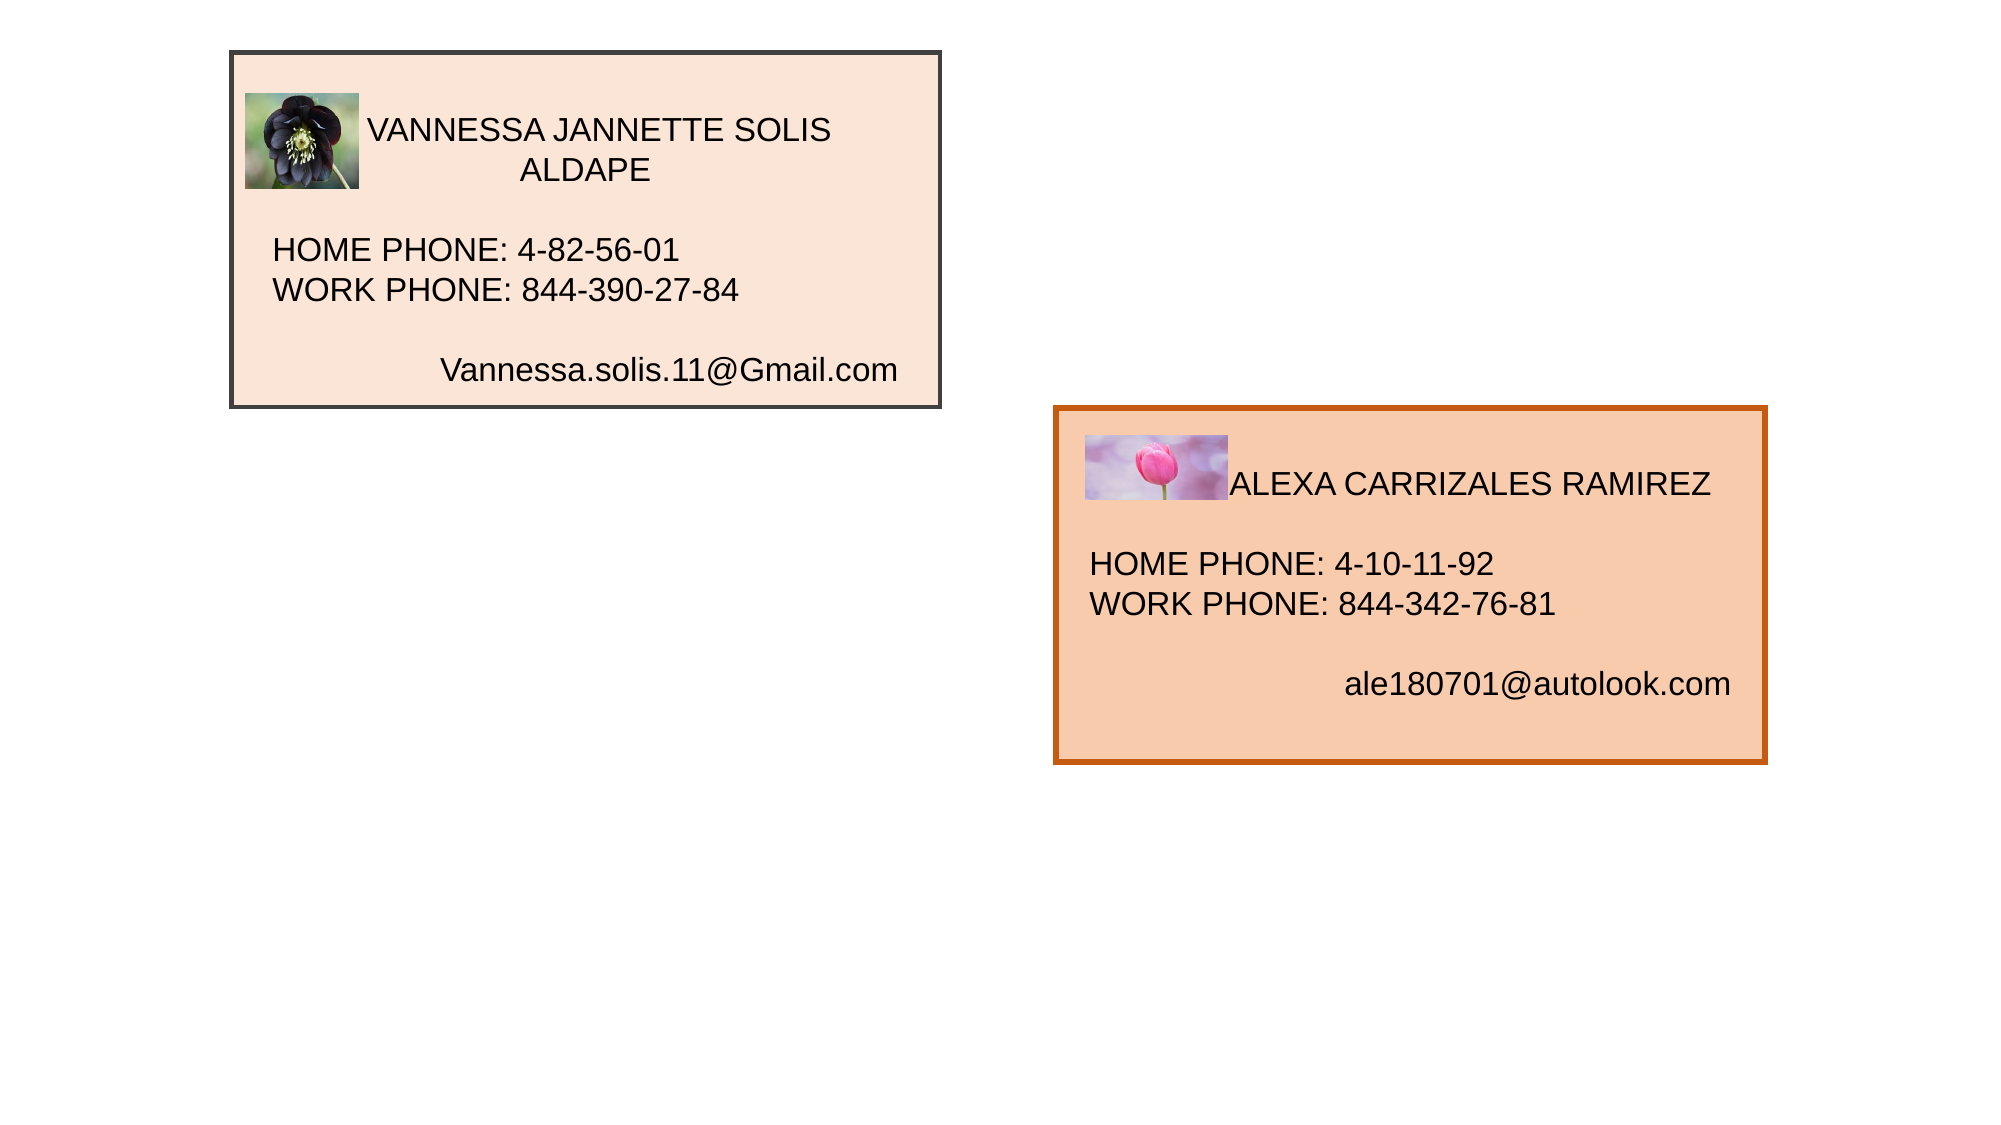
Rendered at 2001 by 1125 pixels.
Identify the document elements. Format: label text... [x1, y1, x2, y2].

text_box [230, 52, 941, 408]
text_box VANNESSA JANNETTE SOLIS ALDAPE HOME PHONE: 4-82-56-01 WORK PHONE: 844-390-27-84 Vannessa.solis.11@Gmail.com [257, 101, 914, 396]
picture [244, 93, 359, 189]
text_box ALEXA CARRIZALES RAMIREZ HOME PHONE: 4-10-11-92 WORK PHONE: 844-342-76-81 ale180701@autolook.com [1074, 454, 1747, 709]
text_box [1055, 407, 1766, 763]
picture [1085, 435, 1228, 500]
